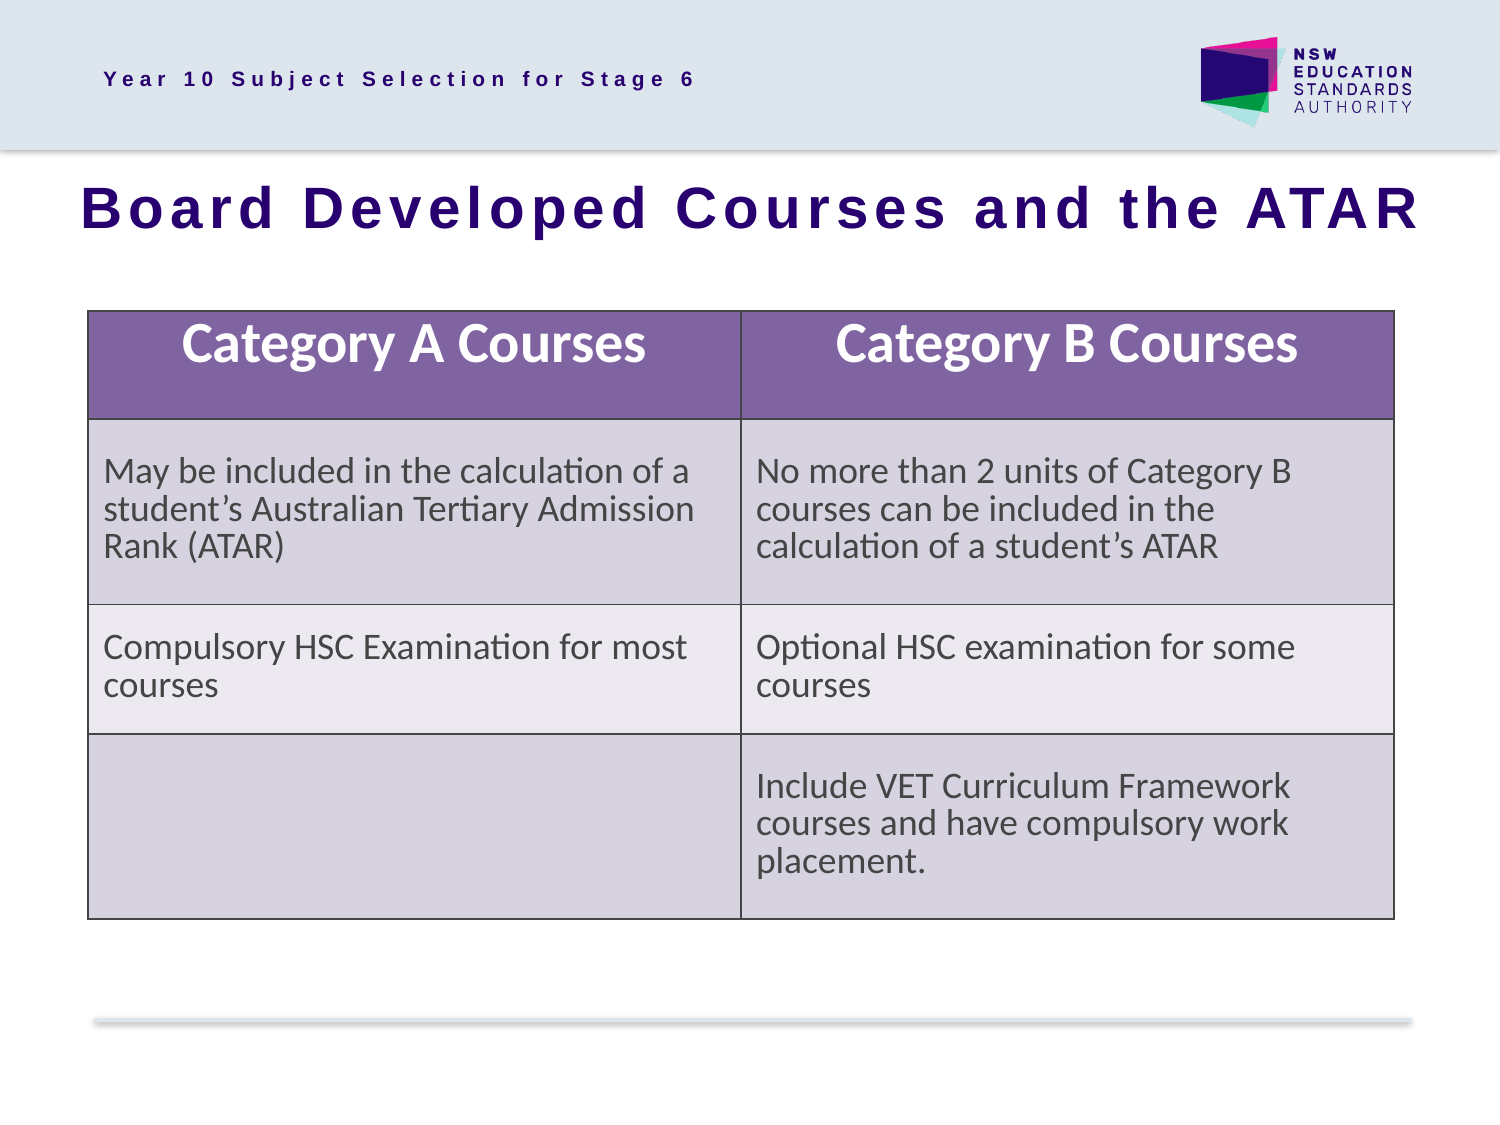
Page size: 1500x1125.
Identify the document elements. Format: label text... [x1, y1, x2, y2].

table_cell No more than 2 units of Category B courses can be included in the calculation of a student’s ATAR [742, 420, 1393, 604]
table_cell Optional HSC examination for some courses [742, 605, 1393, 733]
table_cell Include VET Curriculum Framework courses and have compulsory work placement. [742, 735, 1393, 918]
list Year 10 Subject Selection for Stage 6 [88, 57, 1031, 107]
list Board Developed Courses and the ATAR [21, 162, 1479, 266]
table_header Category B Courses [742, 312, 1393, 418]
table_cell Compulsory HSC Examination for most courses [89, 605, 740, 733]
table_cell [89, 735, 740, 918]
table_header Category A Courses [89, 312, 740, 418]
picture [1192, 29, 1418, 135]
table_cell May be included in the calculation of a student’s Australian Tertiary Admission Rank (ATAR) [89, 420, 740, 604]
